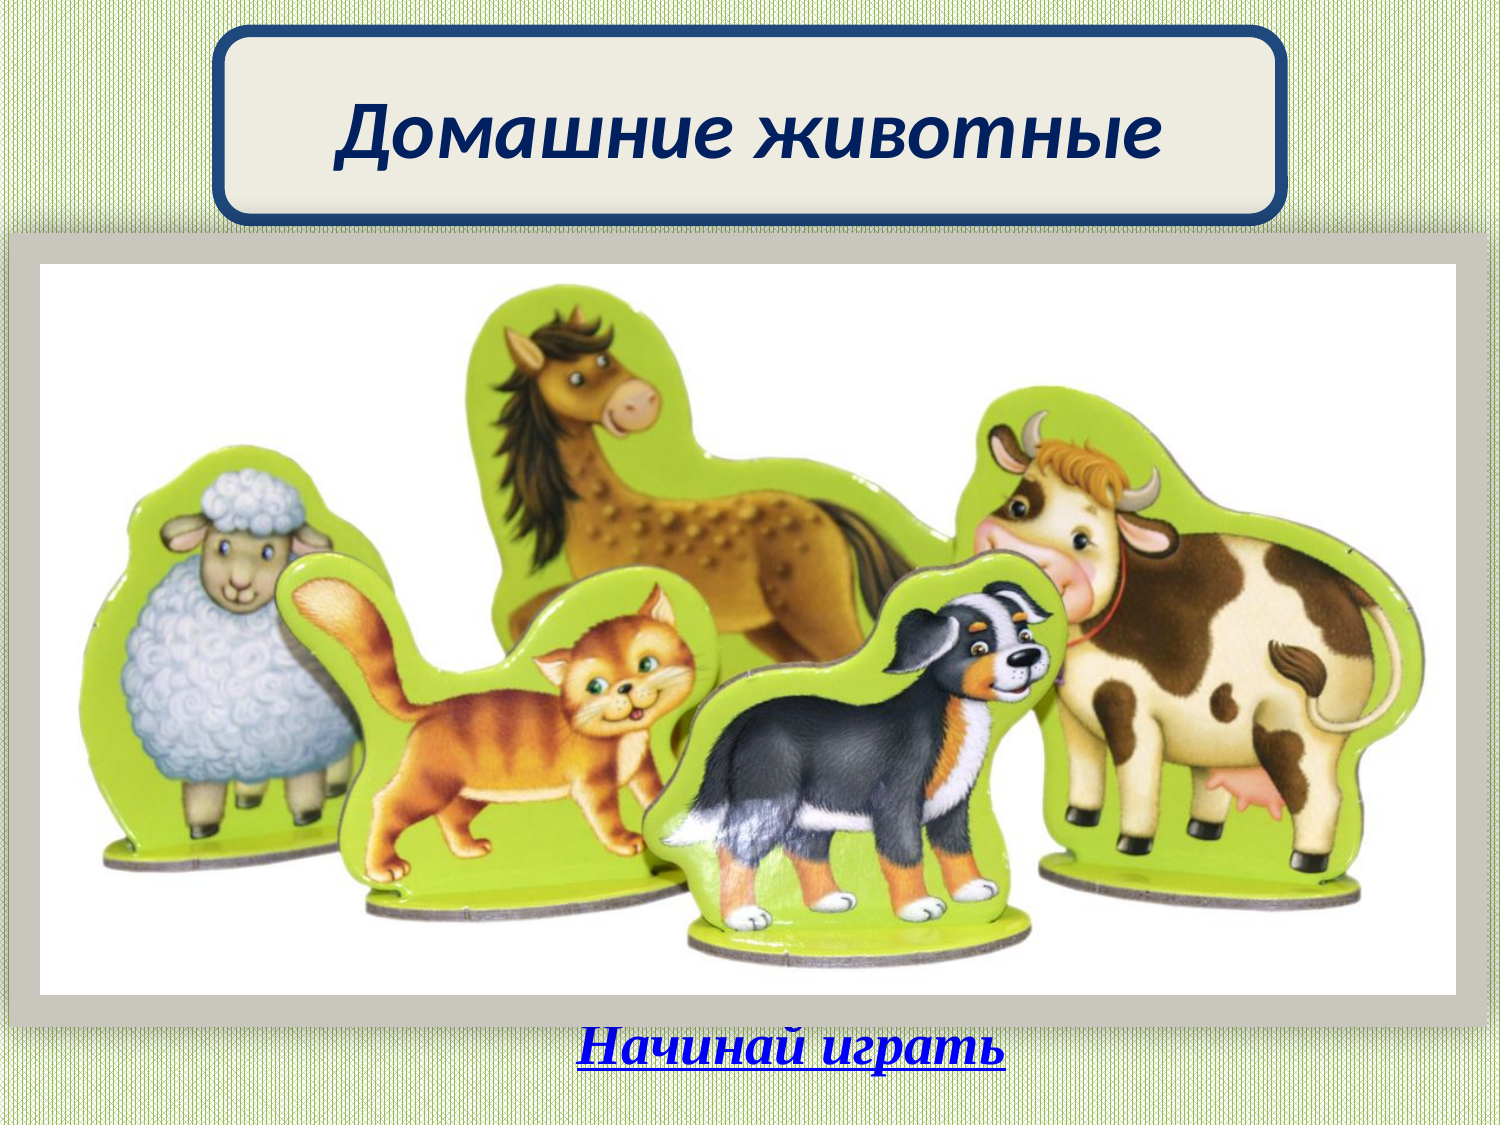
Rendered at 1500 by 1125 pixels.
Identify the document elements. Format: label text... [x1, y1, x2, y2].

text_box Домашние животные [216, 28, 1284, 205]
picture [40, 263, 1456, 996]
text_box Начинай играть [501, 1053, 1081, 1084]
